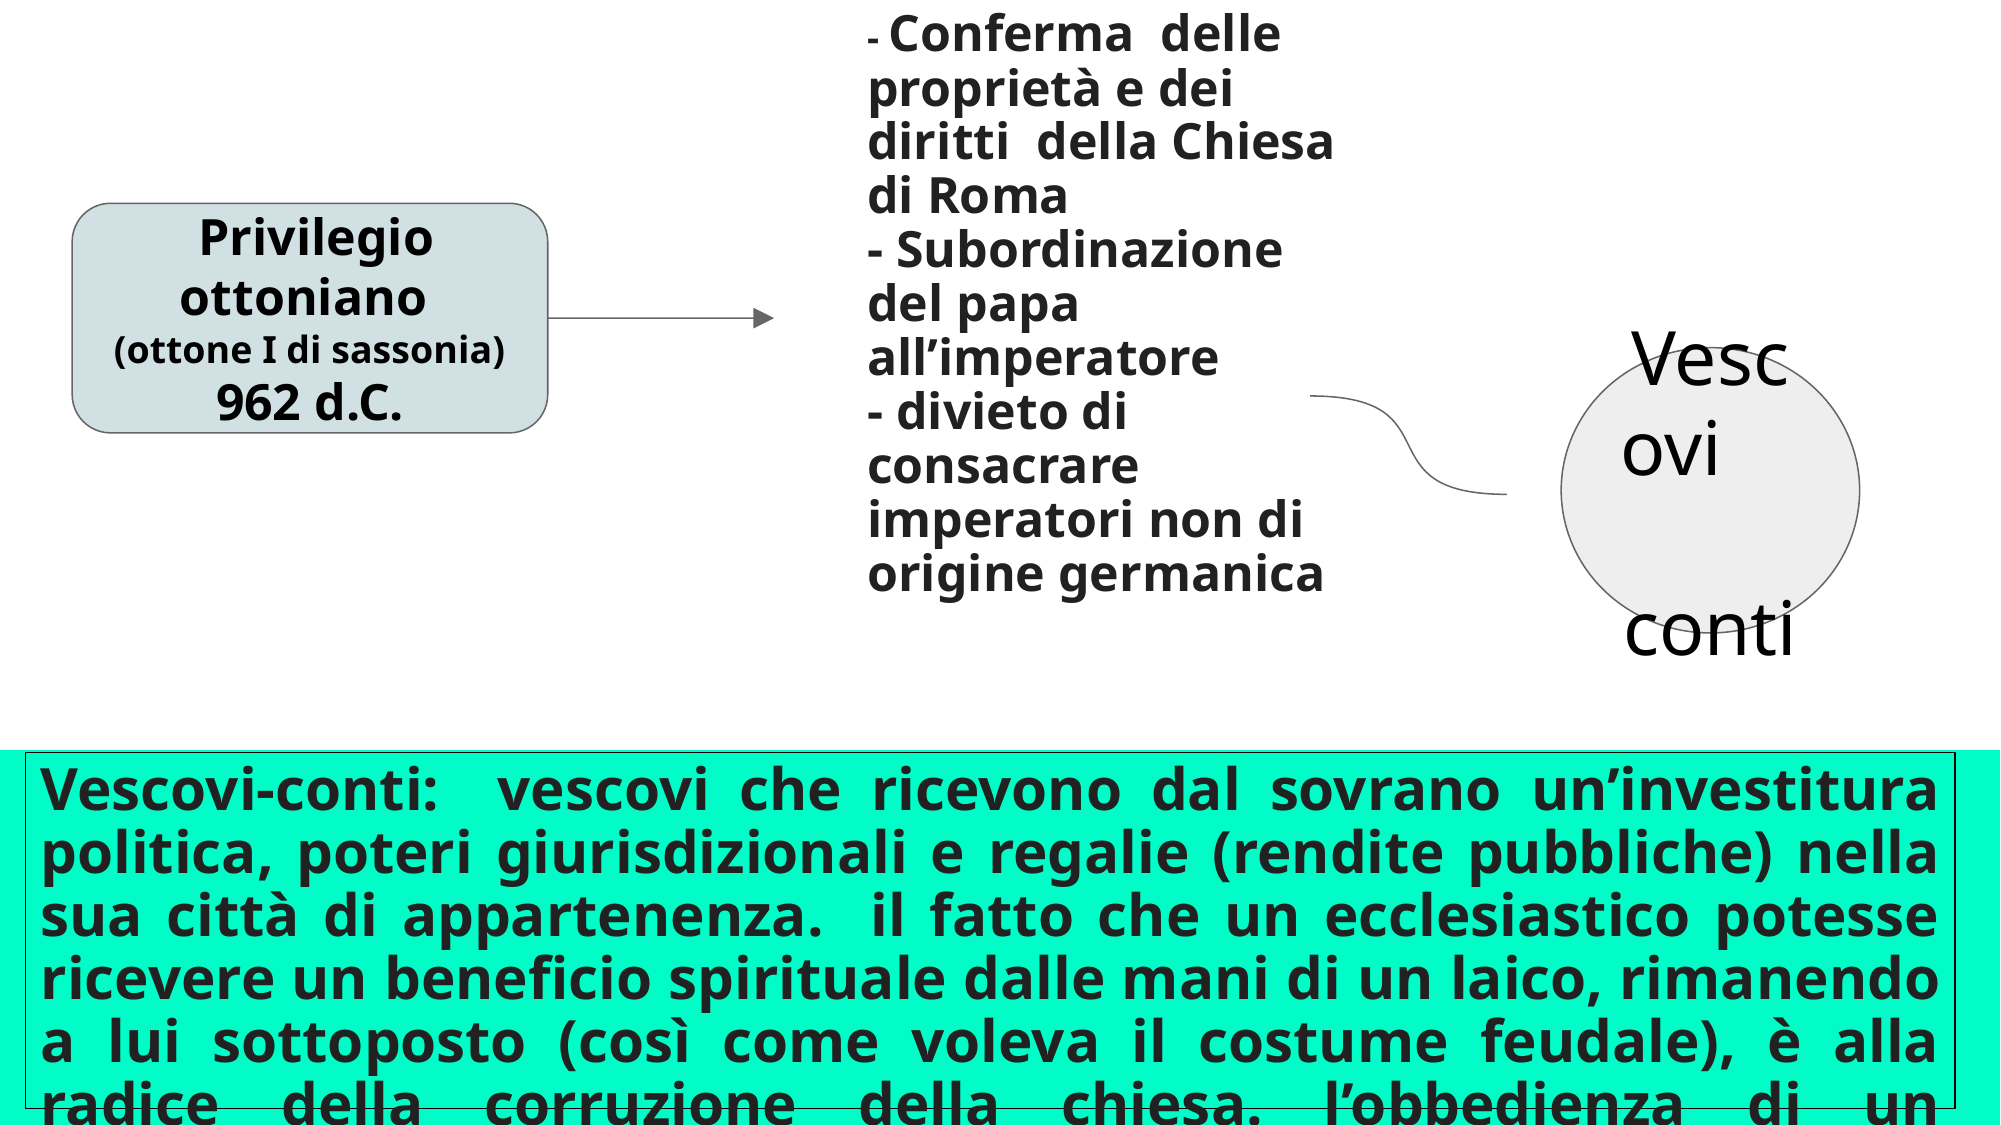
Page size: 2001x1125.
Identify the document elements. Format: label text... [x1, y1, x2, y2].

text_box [1309, 395, 1508, 495]
text_box Privilegio ottoniano (ottone I di sassonia) 962 d.C. [72, 203, 548, 433]
text_box Vescovi conti [1561, 347, 1860, 633]
title - Conferma delle proprietà e dei diritti della Chiesa di Roma - Subordinazione del papa all’imperatore - divieto di consacrare imperatori non di origine germanica [851, 88, 1378, 611]
subtitle Vescovi-conti: vescovi che ricevono dal sovrano un’investitura politica, poteri giurisdizionali e regalie (rendite pubbliche) nella sua città di appartenenza. il fatto che un ecclesiastico potesse ricevere un beneficio spirituale dalle mani di un laico, rimanendo a lui sottoposto (così come voleva il costume feudale), è alla radice della corruzione della chiesa. l’obbedienza di un ecclesiastico doveva essere rivolta solo al papa! (senza mescolanza di sacro e profano). [25, 752, 1955, 1109]
